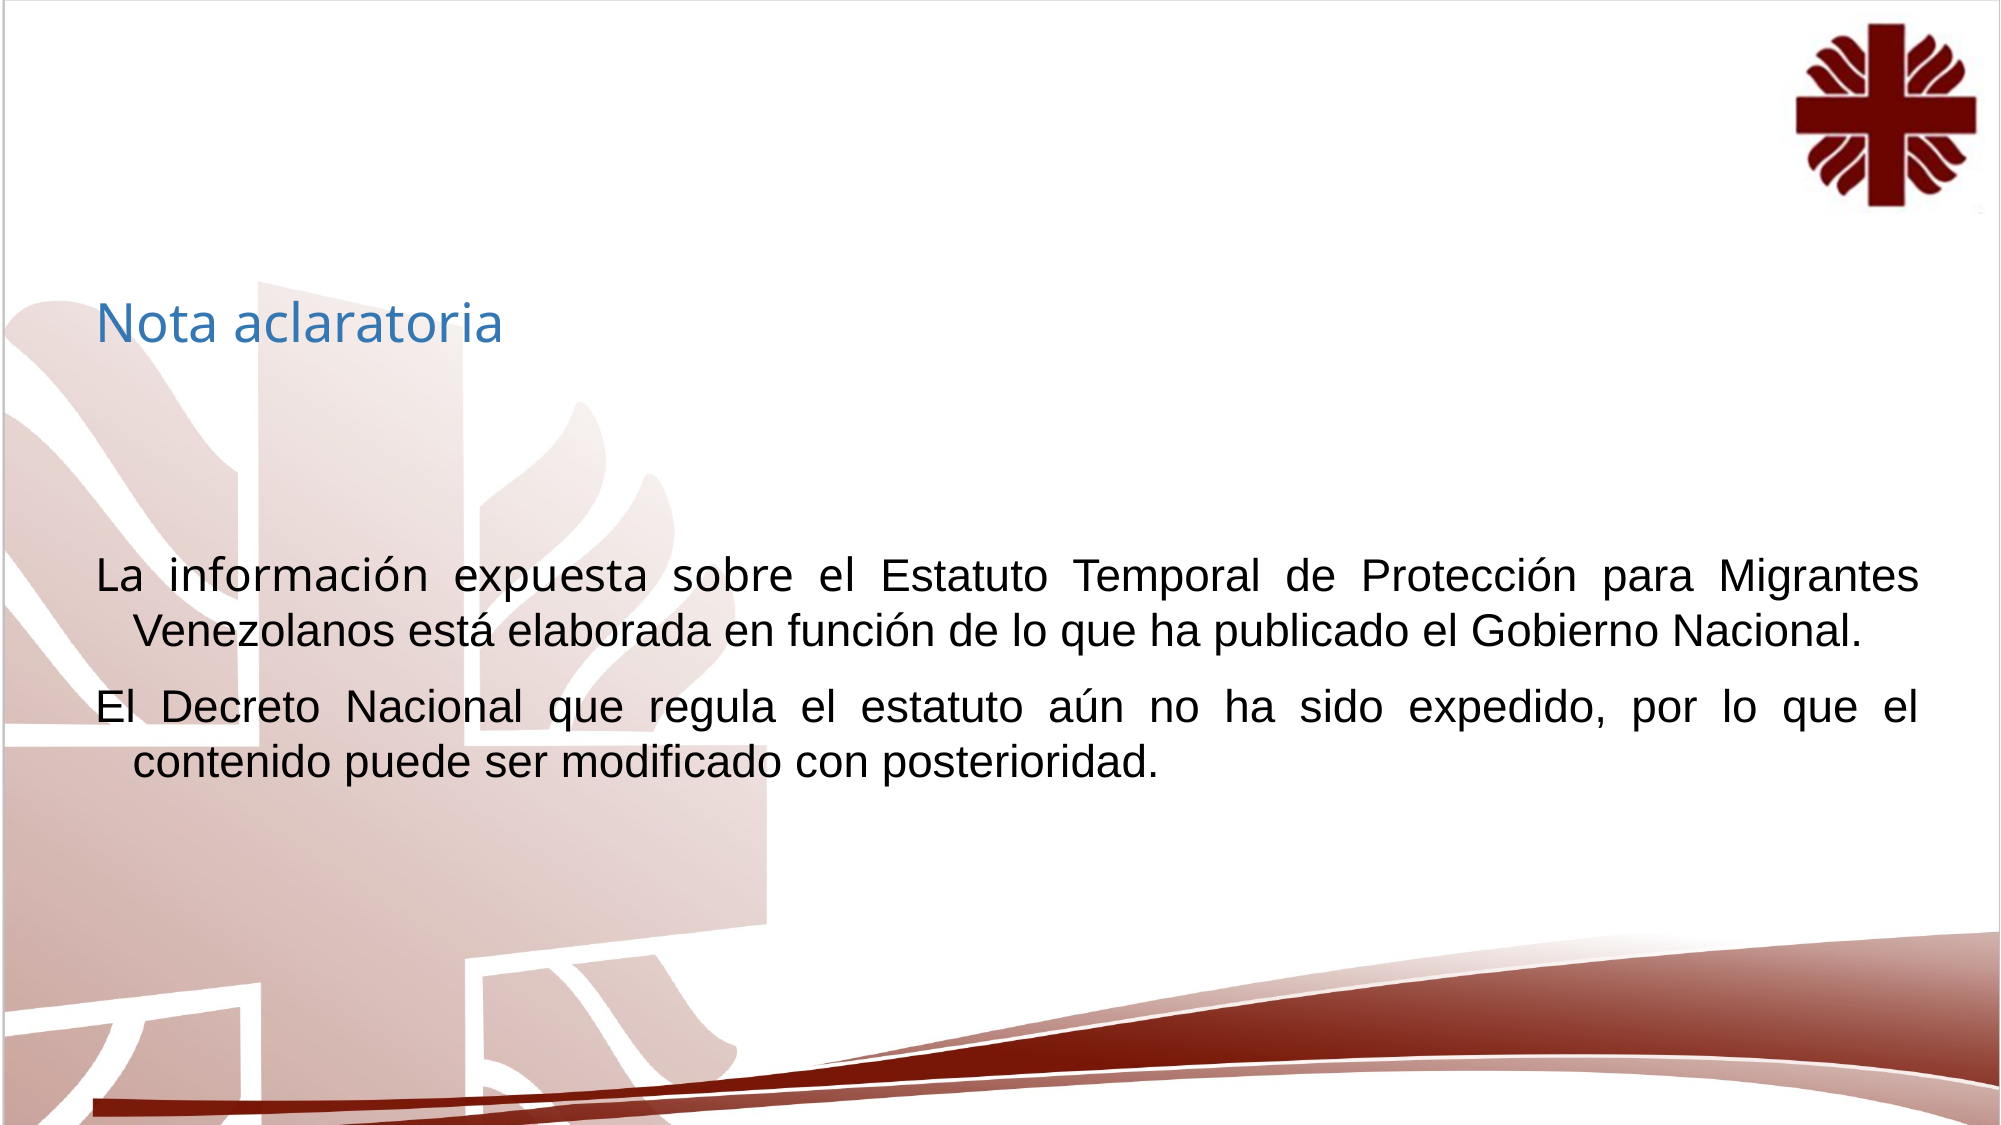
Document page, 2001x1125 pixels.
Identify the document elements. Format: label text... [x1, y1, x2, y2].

text_box Nota aclaratoria La información expuesta sobre el Estatuto Temporal de Protección para Migrantes Venezolanos está elaborada en función de lo que ha publicado el Gobierno Nacional. El Decreto Nacional que regula el estatuto aún no ha sido expedido, por lo que el contenido puede ser modificado con posterioridad. [80, 280, 1936, 914]
picture [2, 0, 2000, 1125]
